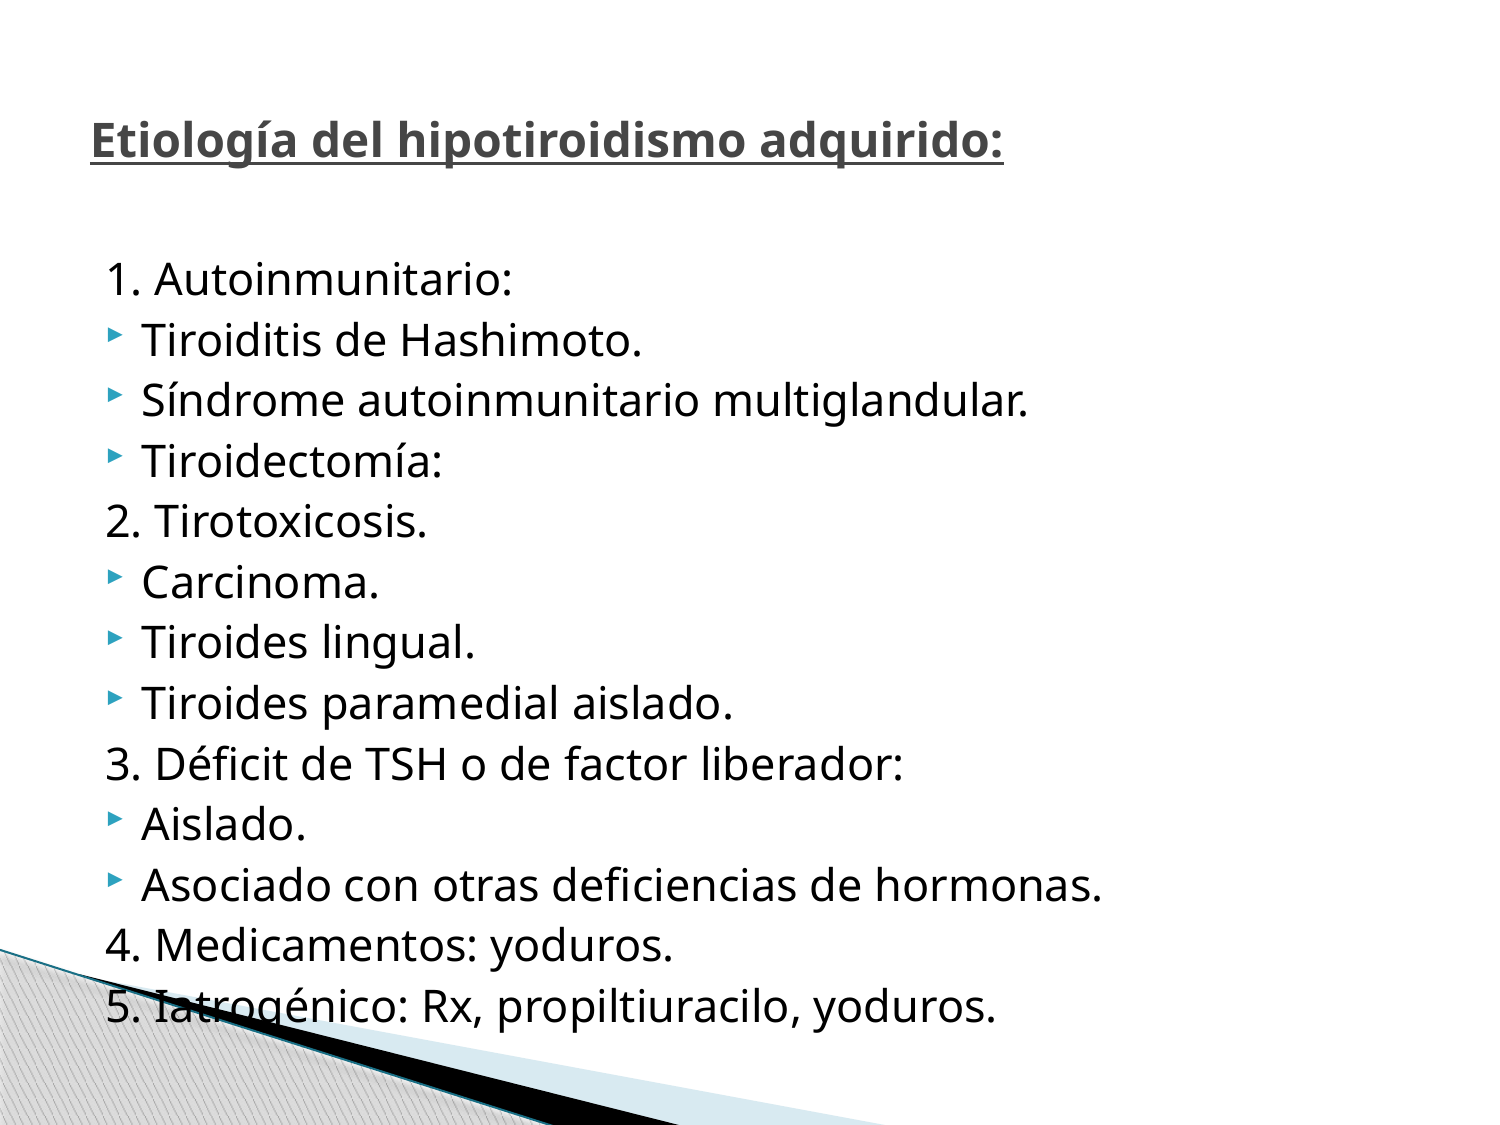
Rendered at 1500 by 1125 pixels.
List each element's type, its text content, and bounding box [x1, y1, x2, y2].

title Etiología del hipotiroidismo adquirido: [75, 45, 1425, 233]
list 1. Autoinmunitario: Tiroiditis de Hashimoto. Síndrome autoinmunitario multiglandular. Tiroidectomía: 2. Tirotoxicosis. Carcinoma. Tiroides lingual. Tiroides paramedial aislado. 3. Déficit de TSH o de factor liberador: Aislado. Asociado con otras deficiencias de hormonas. 4. Medicamentos: yoduros. 5. Iatrogénico: Rx, propiltiuracilo, yoduros. [75, 243, 1425, 1047]
